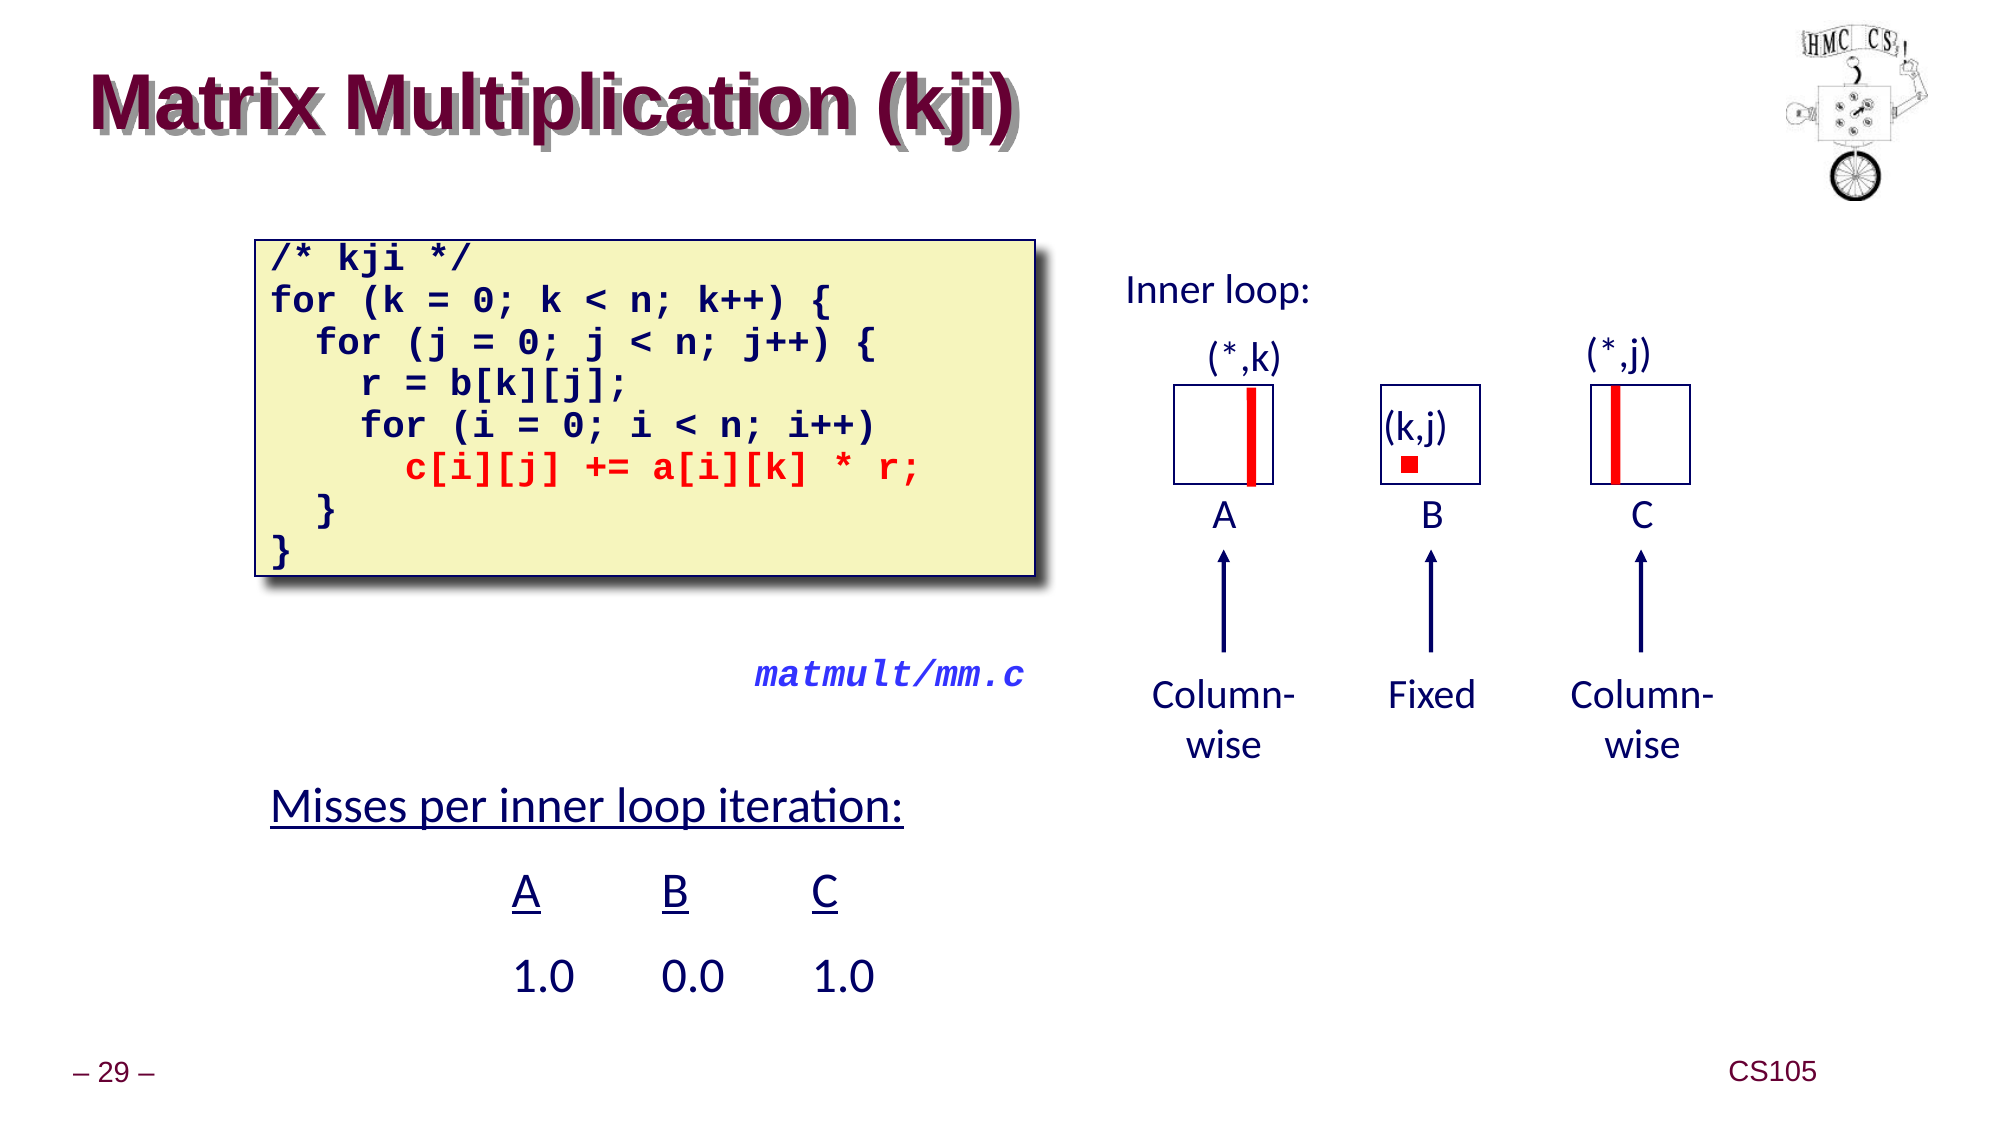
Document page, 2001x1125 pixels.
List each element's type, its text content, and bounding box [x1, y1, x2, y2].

text_box A [1197, 479, 1252, 545]
text_box C [1616, 479, 1669, 545]
text_box (*,j) [1570, 318, 1668, 384]
text_box [1174, 384, 1251, 484]
text_box [1381, 384, 1481, 484]
text_box Misses per inner loop iteration: A B C 1.0 0.0 1.0 [254, 764, 1035, 1020]
text_box matmult/mm.c [740, 644, 1041, 703]
text_box (k,j) [1368, 391, 1464, 457]
text_box [1405, 460, 1414, 469]
text_box [1252, 387, 1274, 484]
text_box (*,k) [1191, 322, 1298, 387]
text_box [1591, 384, 1691, 484]
text_box Column-wise [1544, 659, 1740, 780]
text_box [1634, 549, 1648, 653]
text_box [1217, 549, 1230, 653]
text_box Fixed [1334, 659, 1530, 780]
text_box /* kji */ for (k = 0; k < n; k++) { for (j = 0; j < n; j++) { r = b[k][j]; for (i = 0; i < n; i++) c[i][j] += a[i][k] * r; } } [254, 239, 1035, 576]
text_box [1424, 549, 1438, 653]
text_box Inner loop: [1110, 254, 1327, 320]
text_box Column-wise [1126, 659, 1322, 780]
title Matrix Multiplication (kji) [88, 40, 1732, 169]
picture [1786, 20, 1928, 201]
text_box B [1406, 479, 1459, 545]
